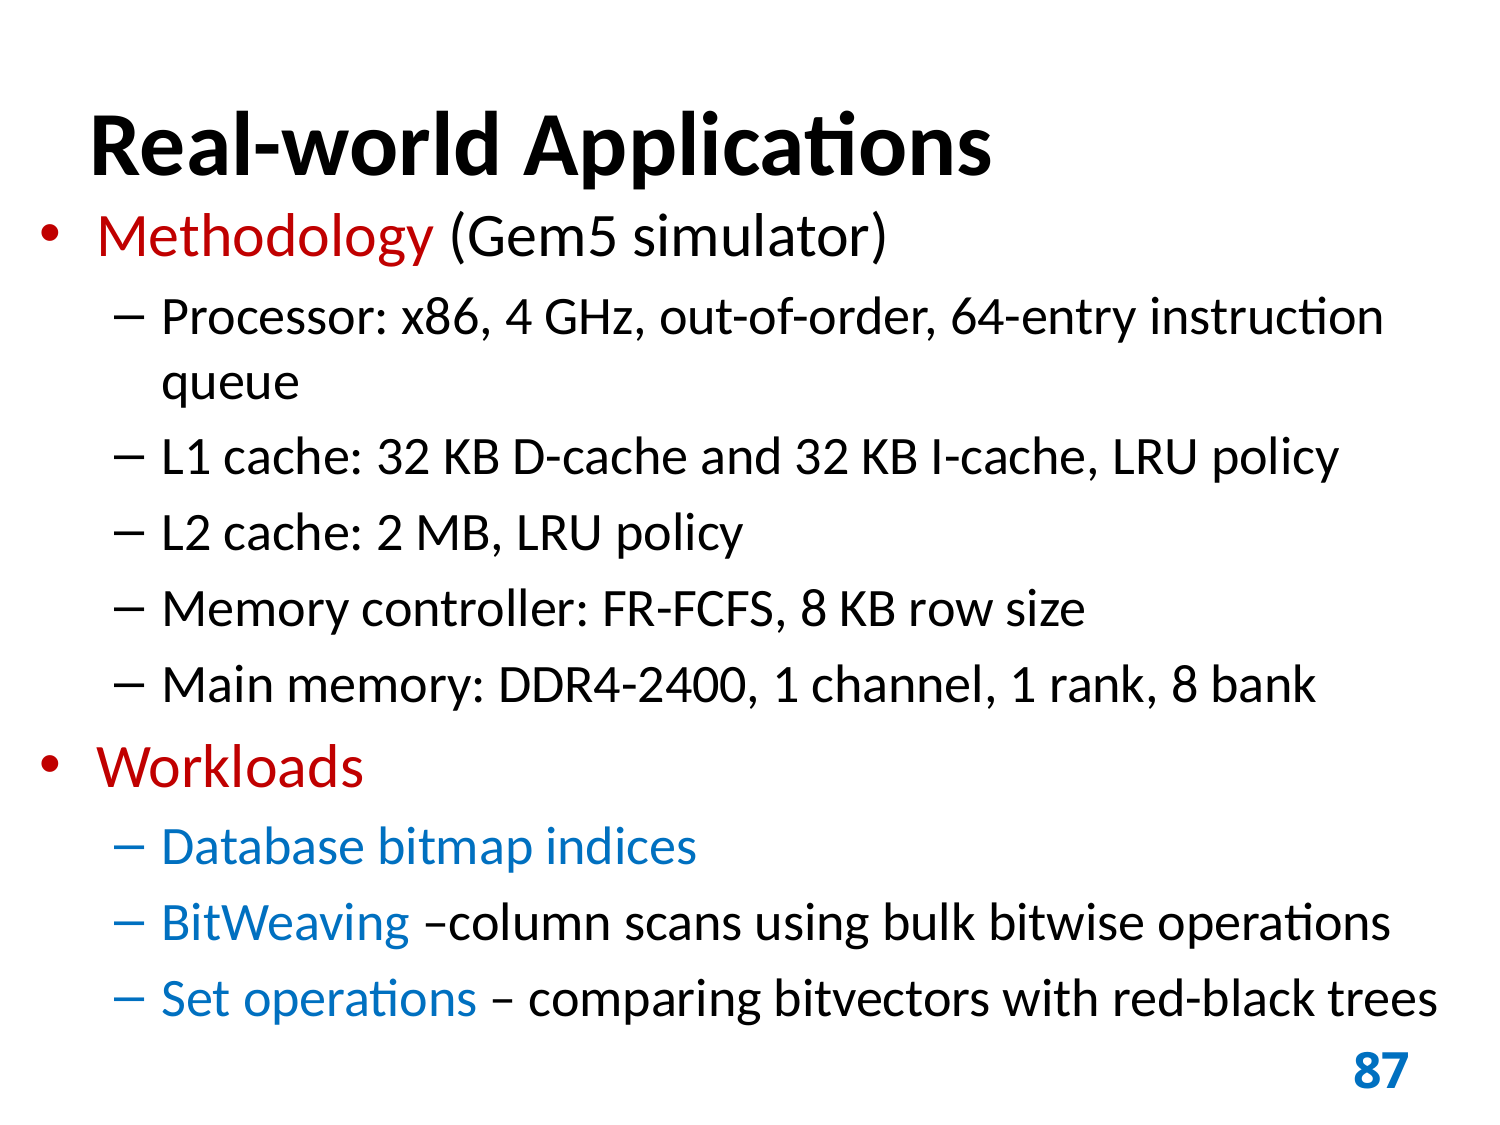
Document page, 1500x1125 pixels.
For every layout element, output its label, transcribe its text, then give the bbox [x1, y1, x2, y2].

title Real-world Applications [75, 45, 1425, 187]
list Methodology (Gem5 simulator) Processor: x86, 4 GHz, out-of-order, 64-entry instruction queue L1 cache: 32 KB D-cache and 32 KB I-cache, LRU policy L2 cache: 2 MB, LRU policy Memory controller: FR-FCFS, 8 KB row size Main memory: DDR4-2400, 1 channel, 1 rank, 8 bank Workloads Database bitmap indices BitWeaving –column scans using bulk bitwise operations Set operations – comparing bitvectors with red-black trees [24, 187, 1475, 1088]
slide_number <number> [1074, 1042, 1425, 1103]
